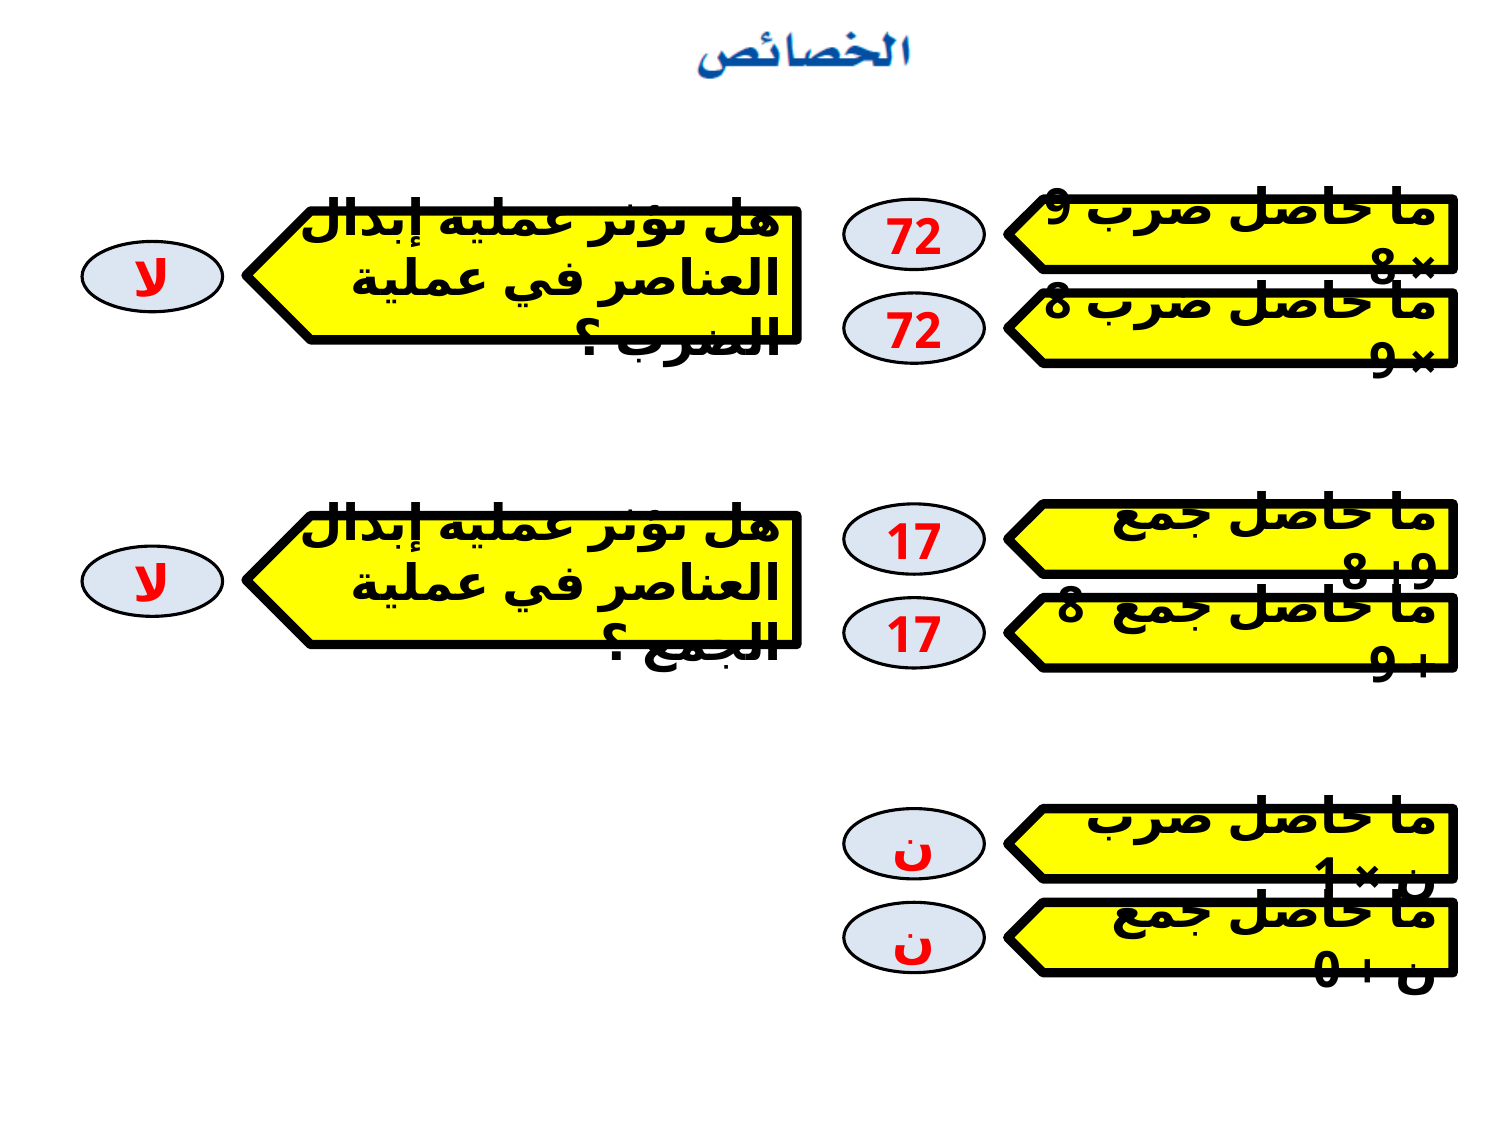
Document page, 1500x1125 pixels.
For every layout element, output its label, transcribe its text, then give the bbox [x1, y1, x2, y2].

text_box ن [841, 900, 987, 975]
text_box 72 [841, 290, 987, 366]
text_box ما حاصل ضرب ن × 1 [1005, 806, 1456, 882]
picture [691, 20, 912, 83]
text_box ما حاصل جمع ن + 0 [1005, 900, 1456, 975]
text_box ما حاصل جمع 9+ 8 [1005, 501, 1456, 577]
text_box 17 [841, 501, 987, 577]
text_box هل تؤثر عملية إبدال العناصر في عملية الضرب ؟ [243, 208, 799, 342]
text_box ما حاصل جمع 8 + 9 [1005, 595, 1456, 671]
text_box 72 [841, 197, 987, 272]
text_box ما حاصل ضرب 8 × 9 [1005, 290, 1456, 366]
text_box لا [79, 543, 225, 619]
text_box 17 [841, 595, 987, 671]
text_box ما حاصل ضرب 9 × 8 [1005, 197, 1456, 272]
text_box لا [79, 239, 225, 314]
text_box ن [841, 806, 987, 882]
text_box هل تؤثر عملية إبدال العناصر في عملية الجمع ؟ [243, 513, 799, 647]
